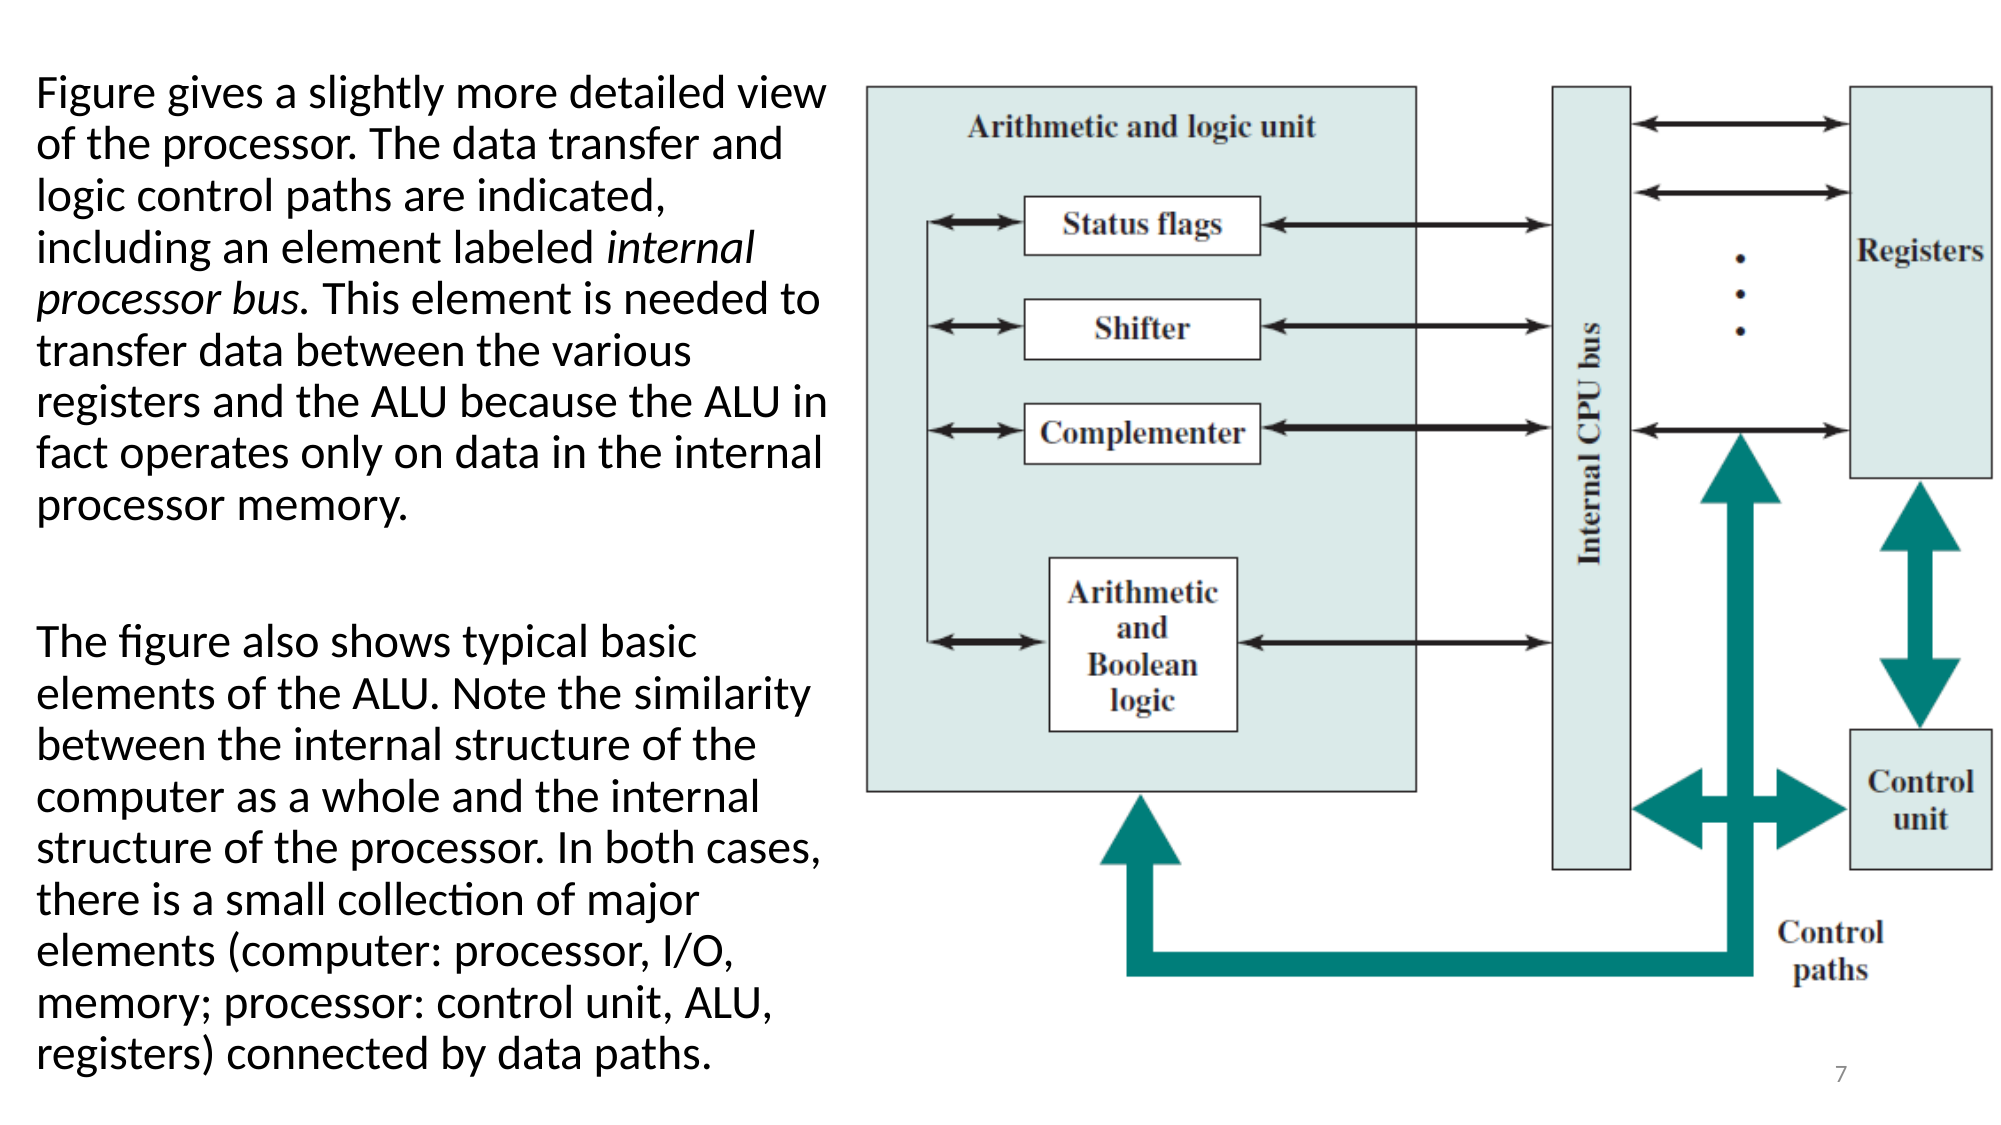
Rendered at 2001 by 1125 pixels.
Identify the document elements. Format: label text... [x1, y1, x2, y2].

picture [863, 81, 2000, 991]
list Figure gives a slightly more detailed view of the processor. The data transfer and logic control paths are indicated, including an element labeled internal processor bus. This element is needed to transfer data between the various registers and the ALU because the ALU in fact operates only on data in the internal processor memory. The figure also shows typical basic elements of the ALU. Note the similarity between the internal structure of the computer as a whole and the internal structure of the processor. In both cases, there is a small collection of major elements (computer: processor, I/O, memory; processor: control unit, ALU, registers) connected by data paths. [21, 59, 864, 1099]
slide_number 7 [1412, 1042, 1863, 1103]
